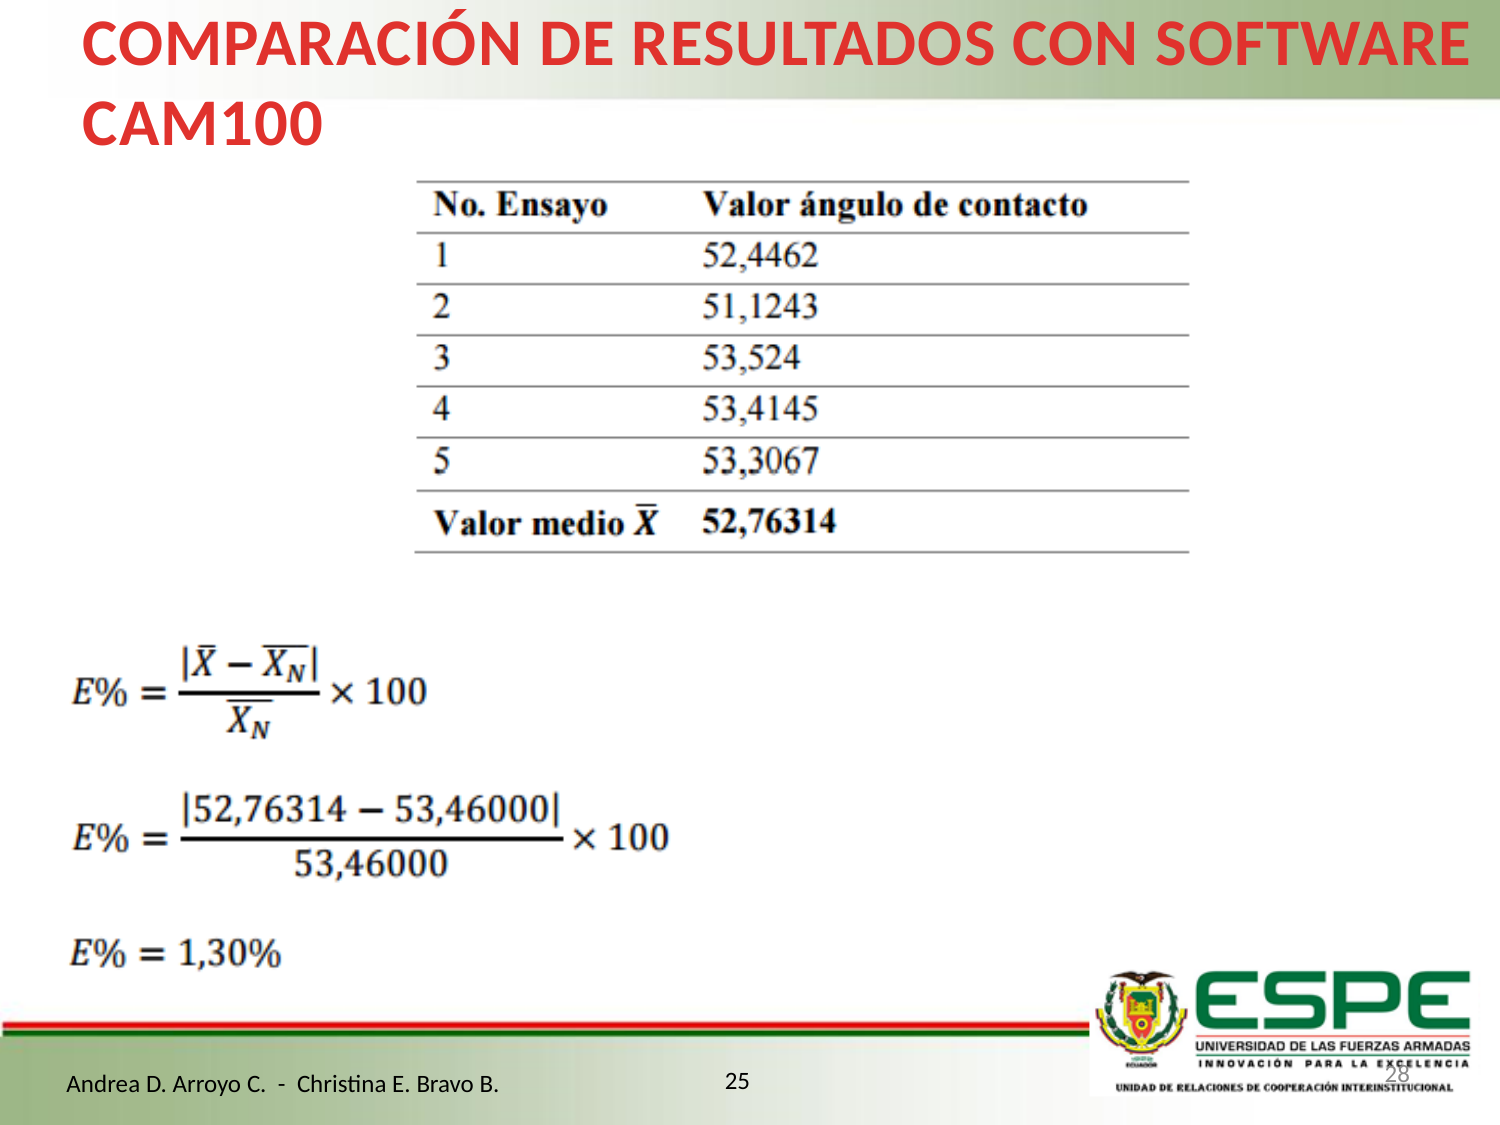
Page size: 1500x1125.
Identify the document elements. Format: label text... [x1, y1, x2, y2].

text_box Andrea D. Arroyo C. - Christina E. Bravo B. [45, 1052, 521, 1113]
picture [0, 0, 1500, 1125]
text_box COMPARACIÓN DE RESULTADOS CON SOFTWARE CAM100 [68, 0, 1500, 167]
footer 25 [699, 1050, 775, 1110]
slide_number 28 [1074, 1042, 1425, 1103]
